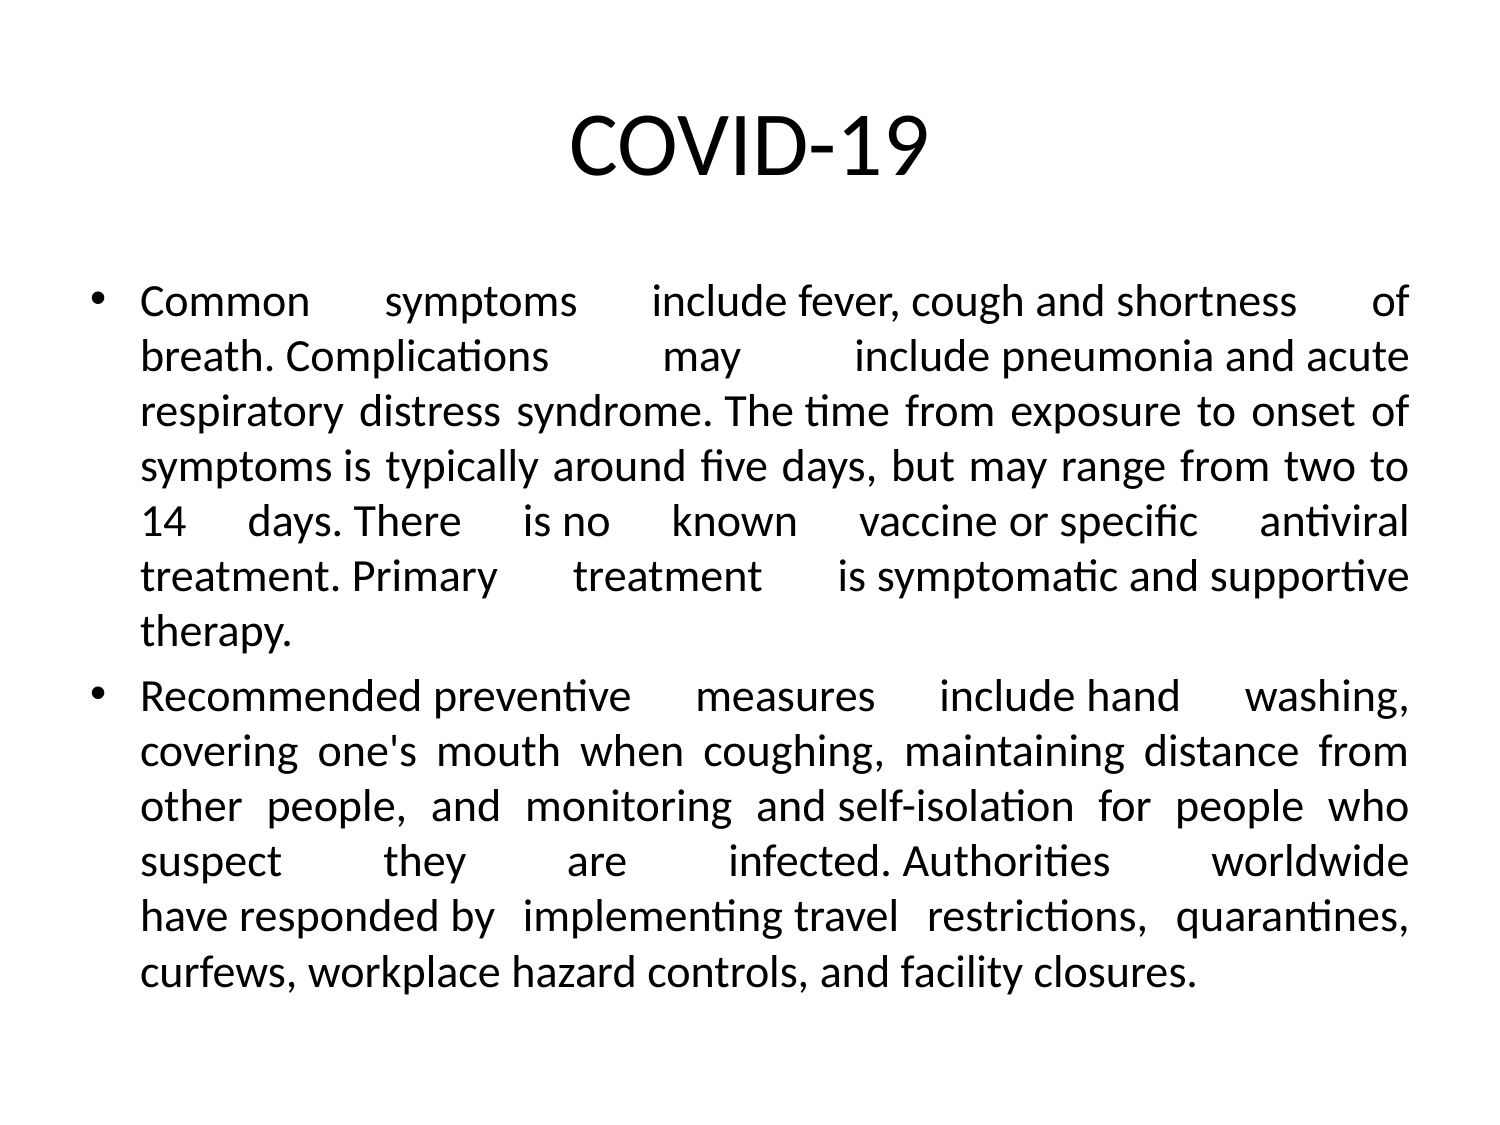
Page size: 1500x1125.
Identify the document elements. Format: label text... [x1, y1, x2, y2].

title COVID-19 [75, 45, 1425, 233]
list Common symptoms include fever, cough and shortness of breath. Complications may include pneumonia and acute respiratory distress syndrome. The time from exposure to onset of symptoms is typically around five days, but may range from two to 14 days. There is no known vaccine or specific antiviral treatment. Primary treatment is symptomatic and supportive therapy. Recommended preventive measures include hand washing, covering one's mouth when coughing, maintaining distance from other people, and monitoring and self-isolation for people who suspect they are infected. Authorities worldwide have responded by implementing travel restrictions, quarantines, curfews, workplace hazard controls, and facility closures. [75, 262, 1425, 1005]
